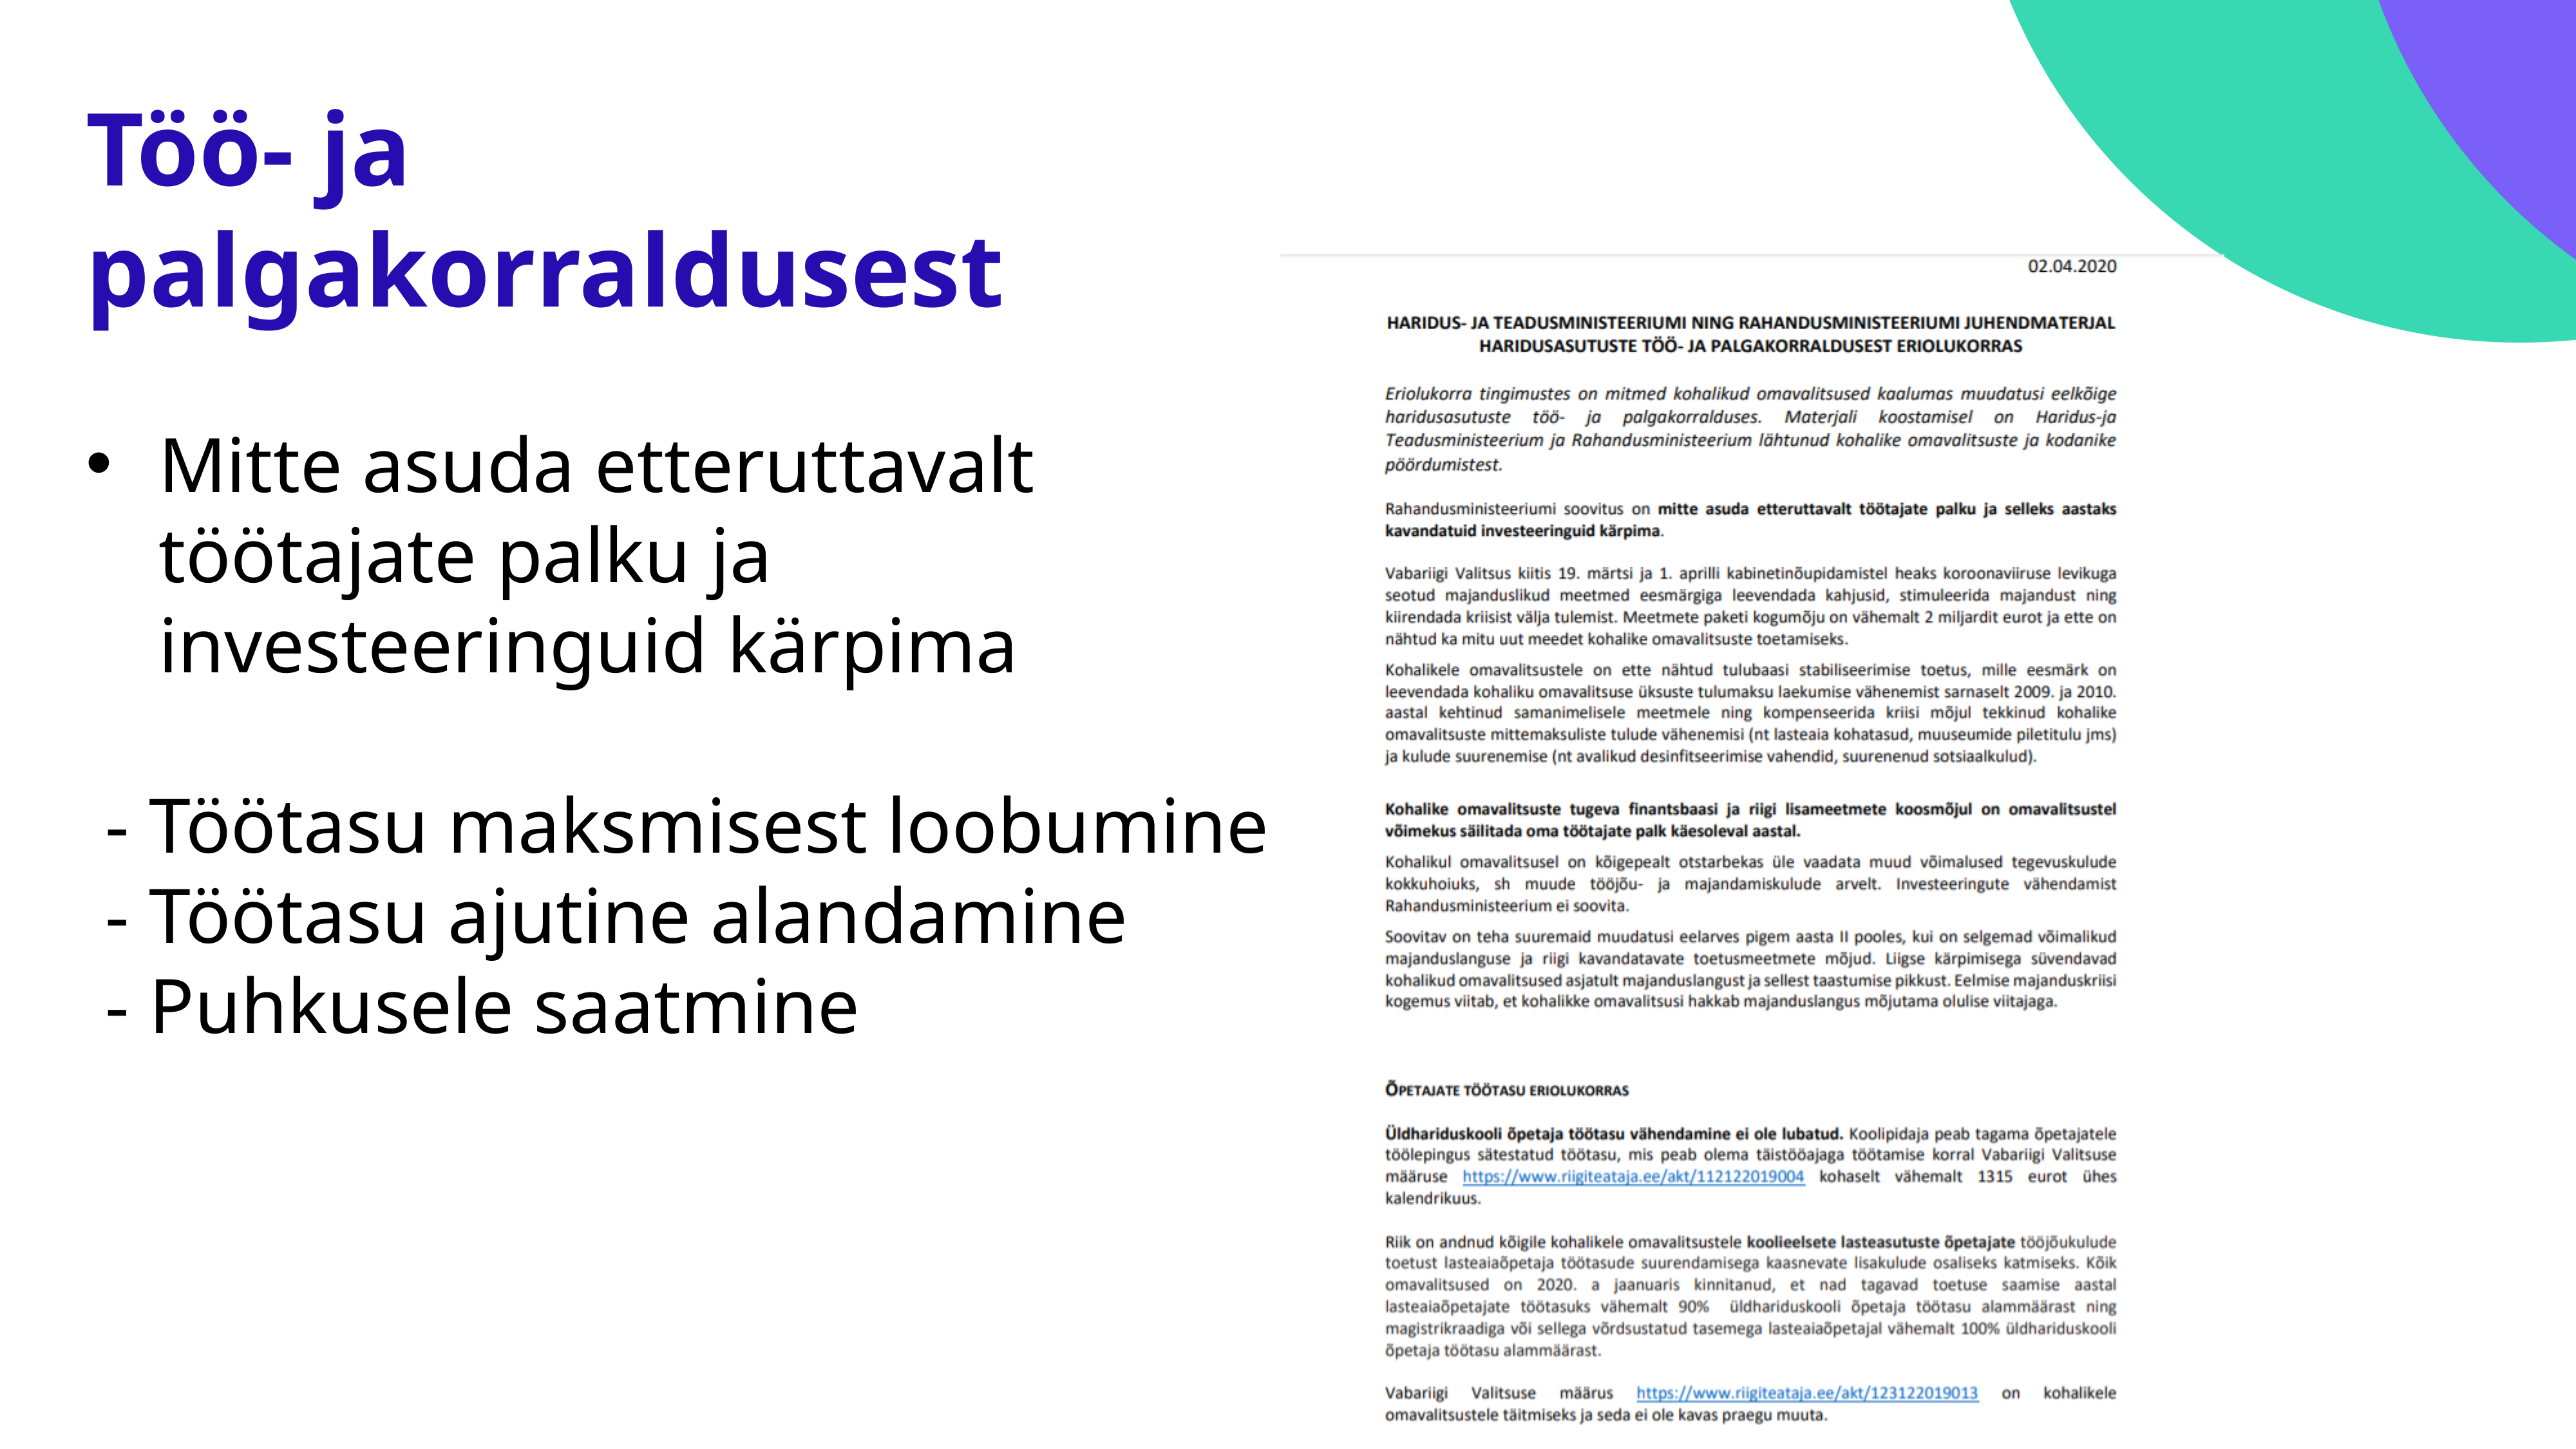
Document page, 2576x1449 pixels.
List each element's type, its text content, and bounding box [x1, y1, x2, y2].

text_box Töö- ja palgakorraldusest Mitte asuda etteruttavalt töötajate palku ja investeeringuid kärpima - Töötasu maksmisest loobumine - Töötasu ajutine alandamine - Puhkusele saatmine [78, 77, 1281, 1348]
picture [1280, 0, 2576, 1435]
